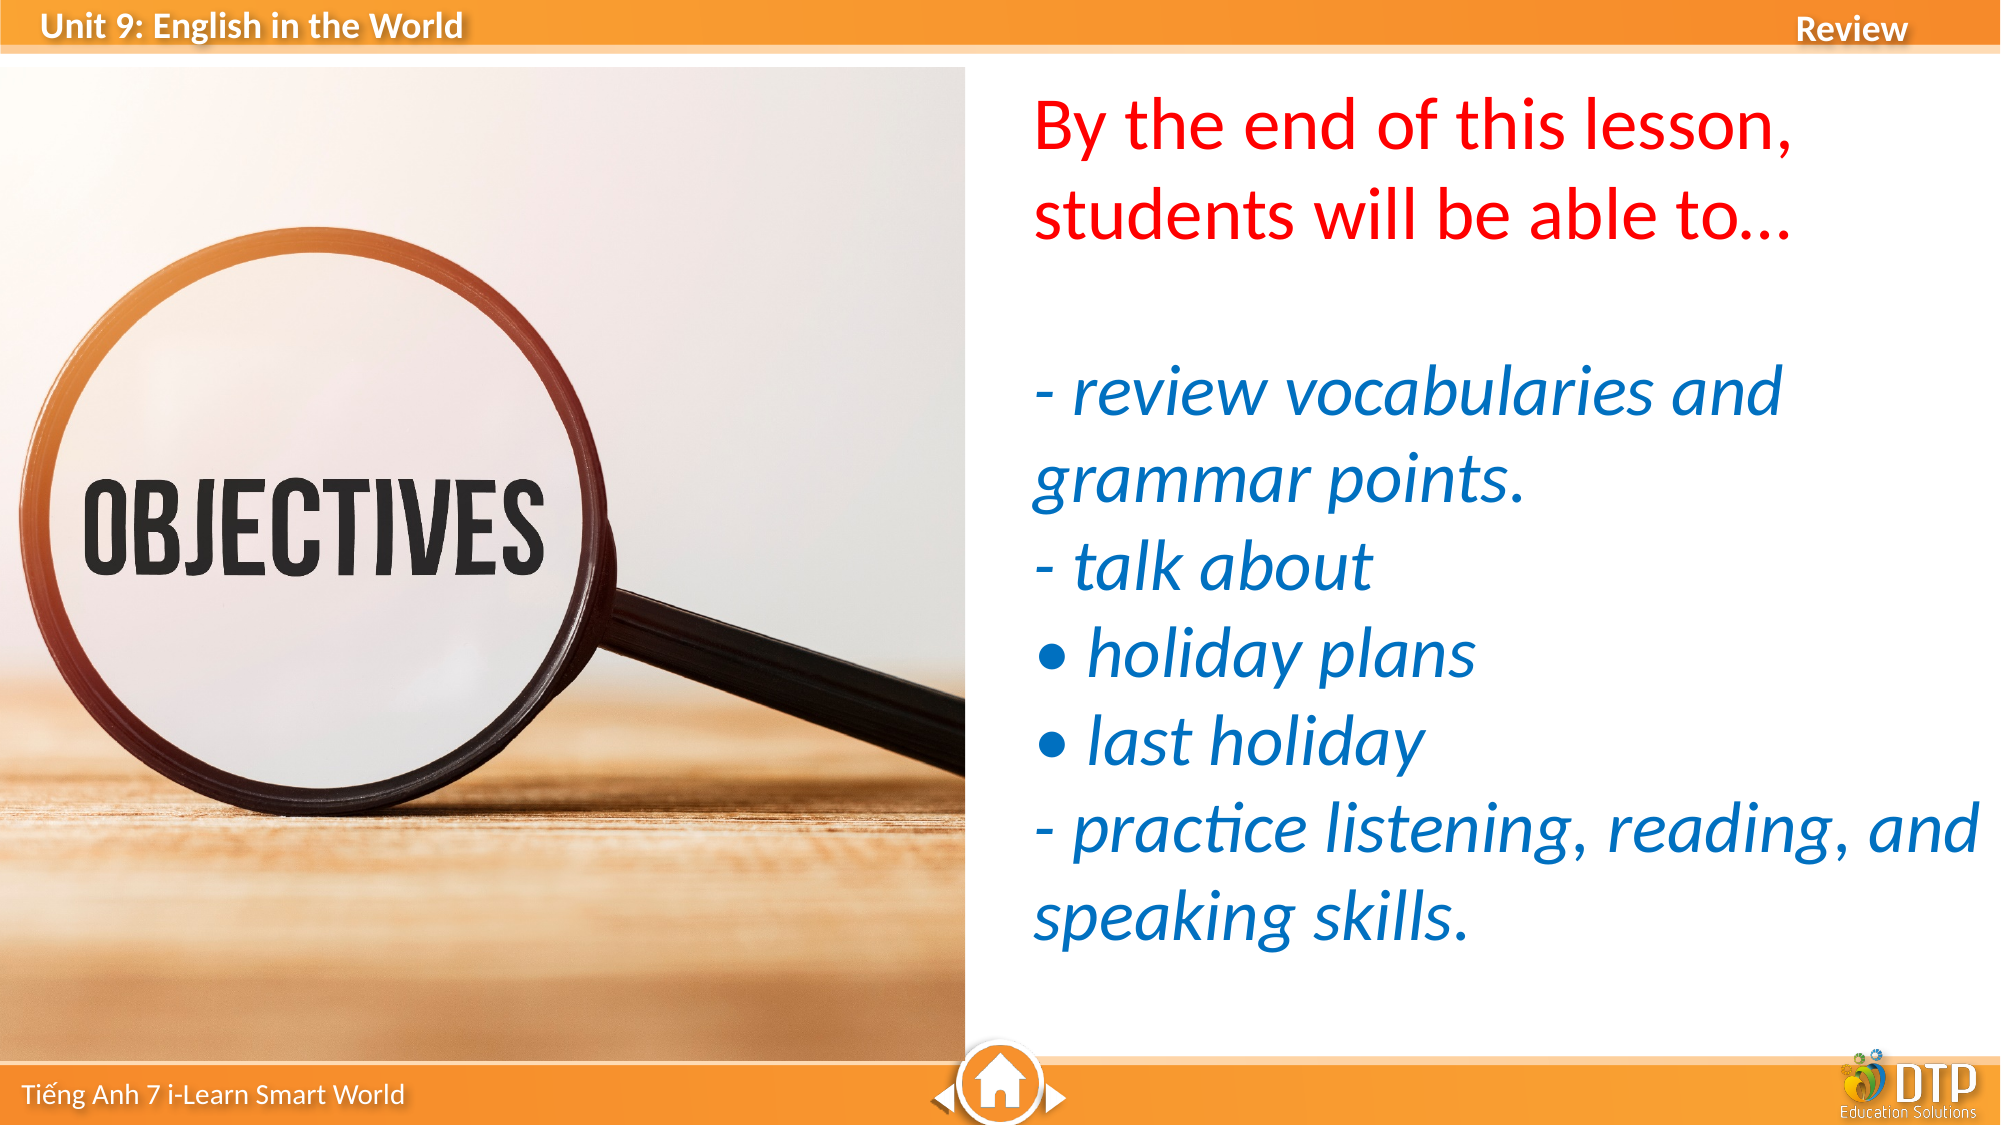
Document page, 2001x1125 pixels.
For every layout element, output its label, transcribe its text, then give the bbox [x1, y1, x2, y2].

picture [0, 0, 2001, 1125]
text_box By the end of this lesson, students will be able to… - review vocabularies and grammar points. - talk about • holiday plans • last holiday - practice listening, reading, and speaking skills. [1018, 67, 2000, 963]
